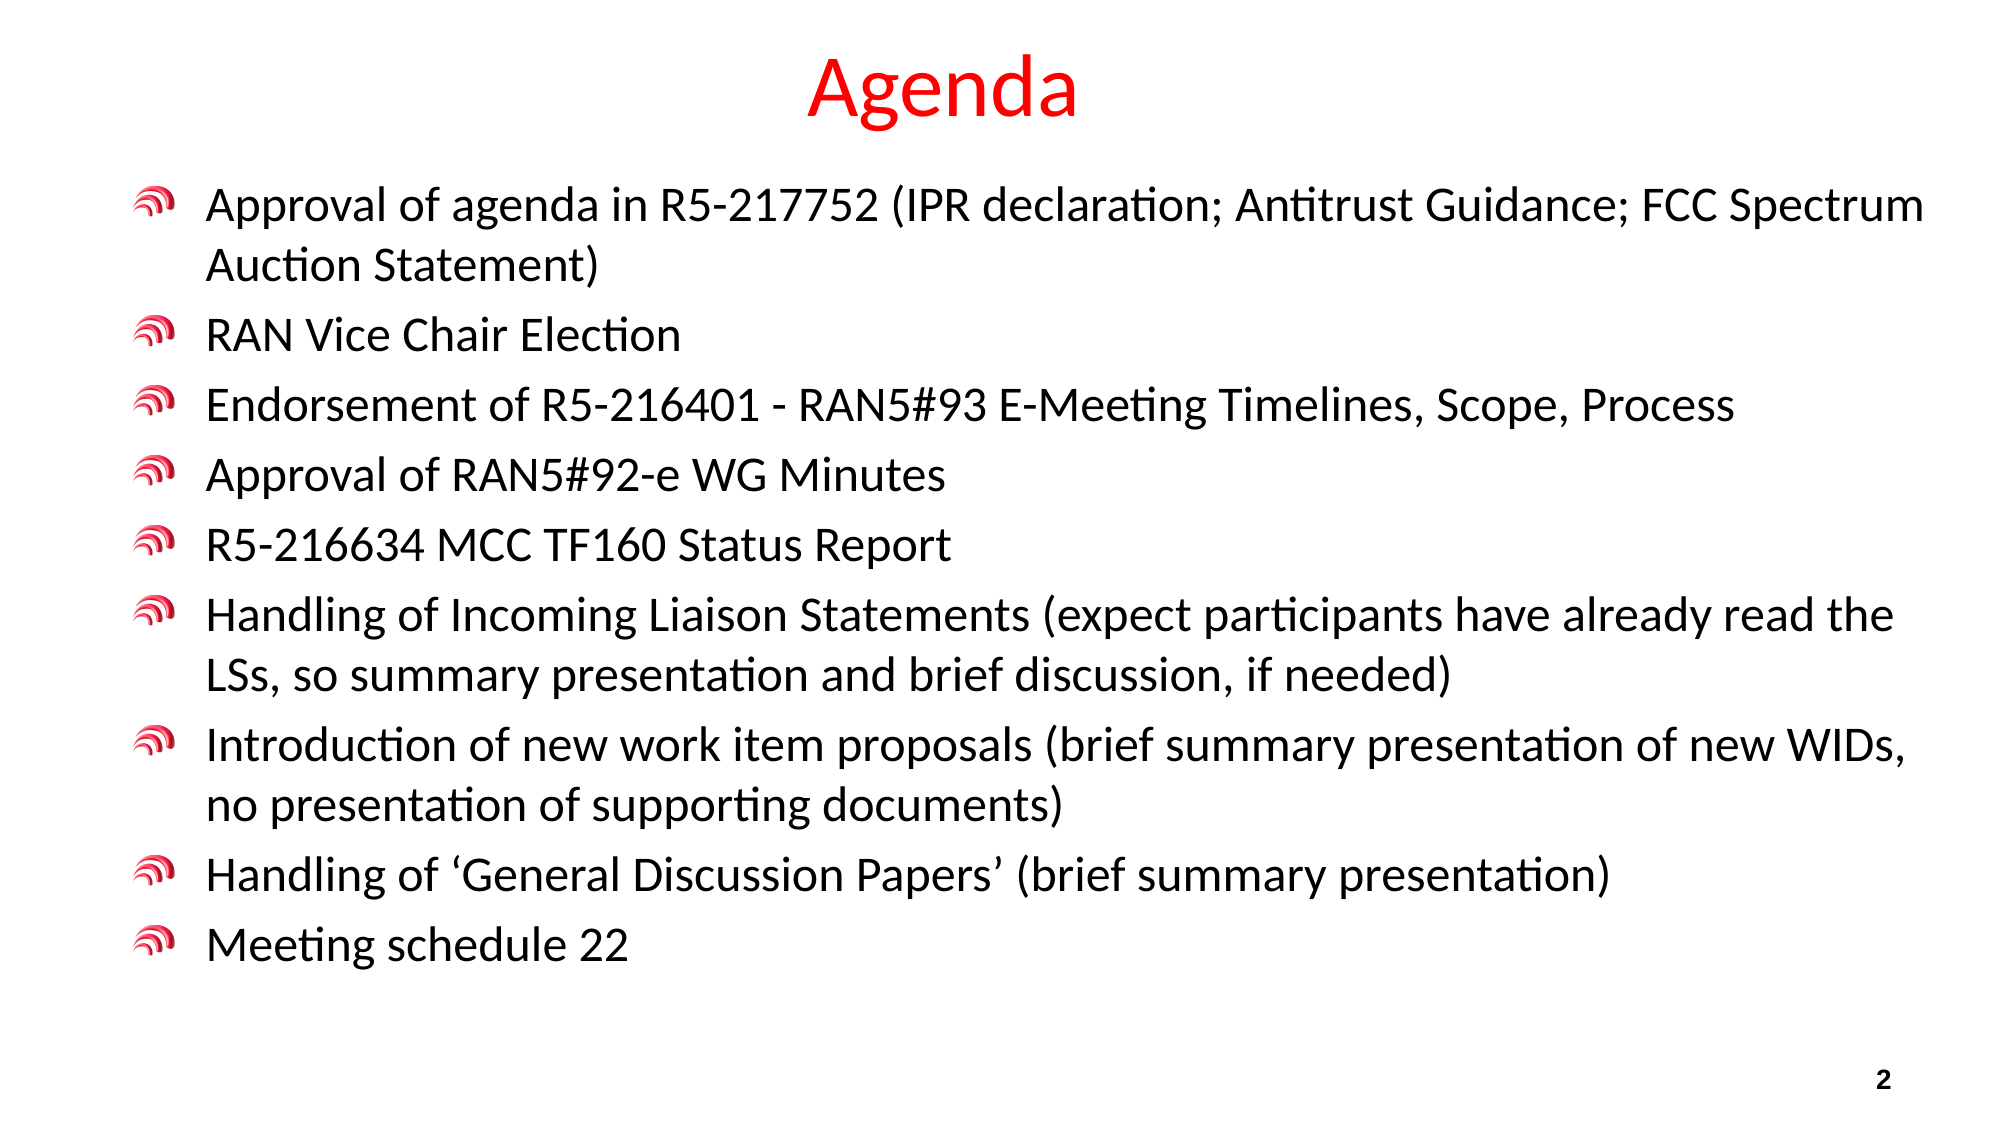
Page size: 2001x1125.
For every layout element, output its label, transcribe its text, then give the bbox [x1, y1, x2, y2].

picture [130, 184, 166, 220]
picture [130, 383, 166, 419]
picture [130, 923, 166, 959]
picture [130, 453, 166, 489]
picture [130, 853, 166, 889]
picture [130, 523, 166, 559]
title Agenda [287, 37, 1601, 124]
picture [130, 723, 166, 759]
picture [130, 313, 166, 350]
picture [130, 593, 166, 629]
list Approval of agenda in R5-217752 (IPR declaration; Antitrust Guidance; FCC Spectrum Auction Statement) RAN Vice Chair Election Endorsement of R5-216401 - RAN5#93 E-Meeting Timelines, Scope, Process Approval of RAN5#92-e WG Minutes R5-216634 MCC TF160 Status Report Handling of Incoming Liaison Statements (expect participants have already read the LSs, so summary presentation and brief discussion, if needed) Introduction of new work item proposals (brief summary presentation of new WIDs, no presentation of supporting documents) Handling of ‘General Discussion Papers’ (brief summary presentation) Meeting schedule 22 [115, 164, 1951, 1068]
